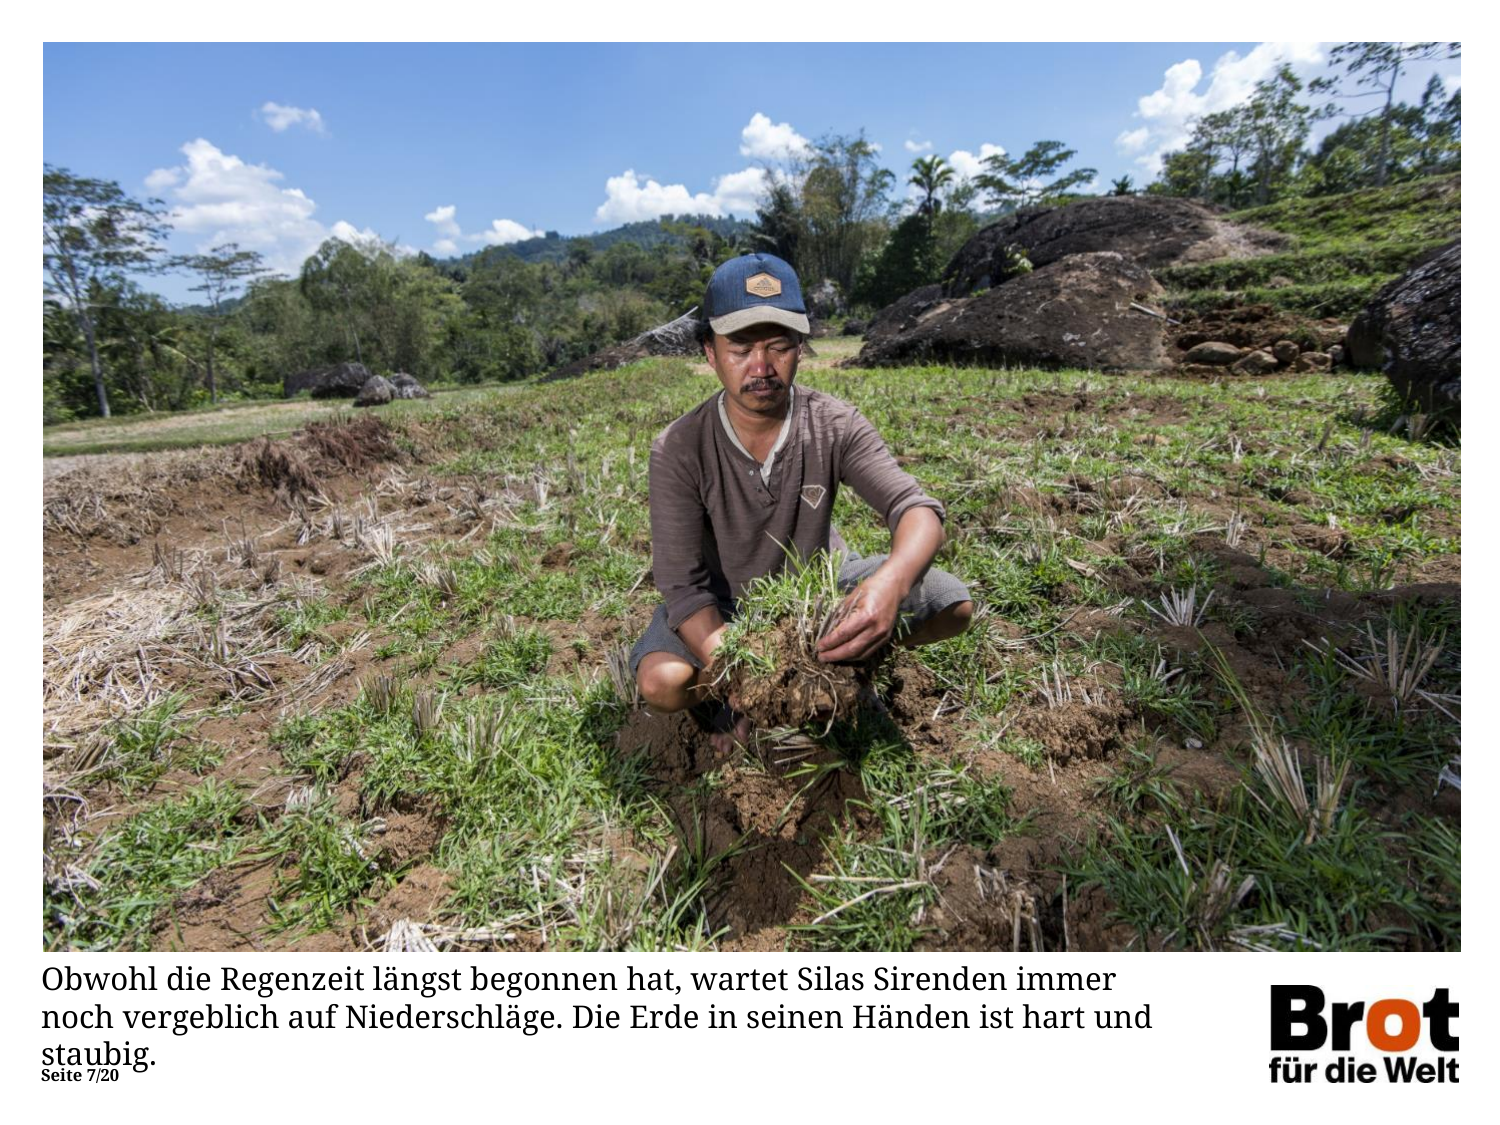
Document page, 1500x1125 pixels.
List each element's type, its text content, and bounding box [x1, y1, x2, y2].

picture [43, 42, 1462, 953]
text_box Obwohl die Regenzeit längst begonnen hat, wartet Silas Sirenden immer noch vergeblich auf Niederschläge. Die Erde in seinen Händen ist hart und staubig. [41, 958, 1182, 1080]
picture [1269, 985, 1459, 1083]
